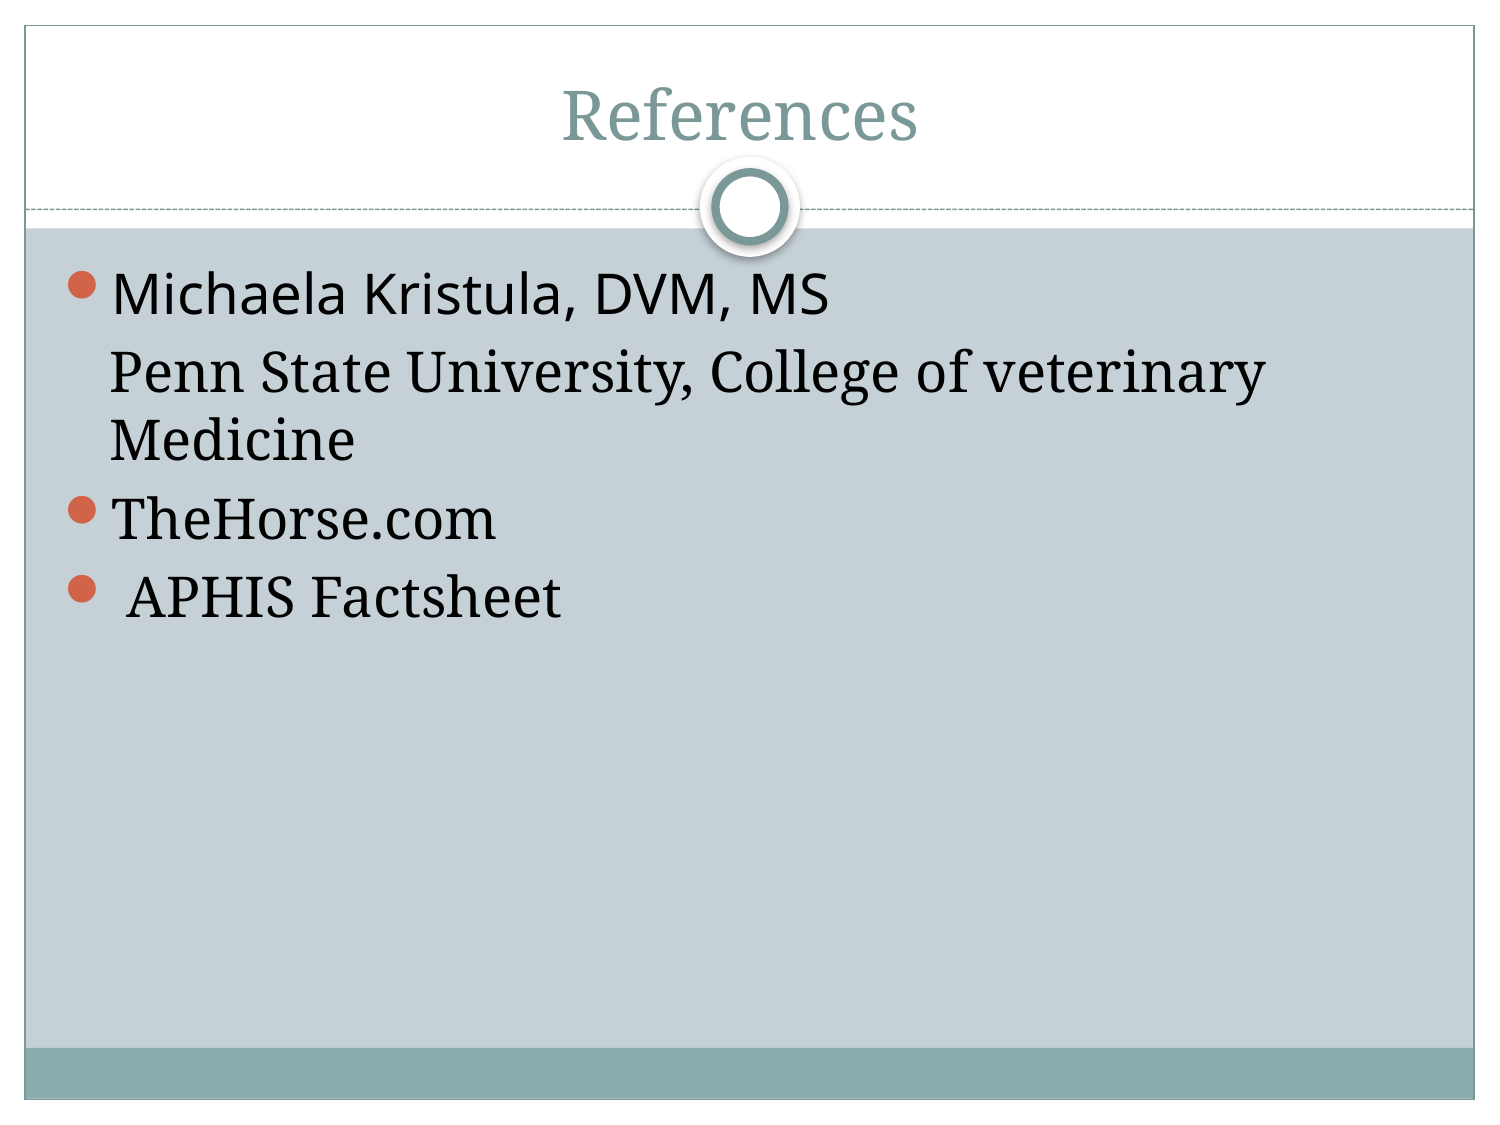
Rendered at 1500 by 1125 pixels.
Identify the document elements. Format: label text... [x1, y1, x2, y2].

title References [49, 37, 1450, 162]
list Michaela Kristula, DVM, MS Penn State University, College of veterinary Medicine TheHorse.com APHIS Factsheet [49, 250, 1445, 1001]
